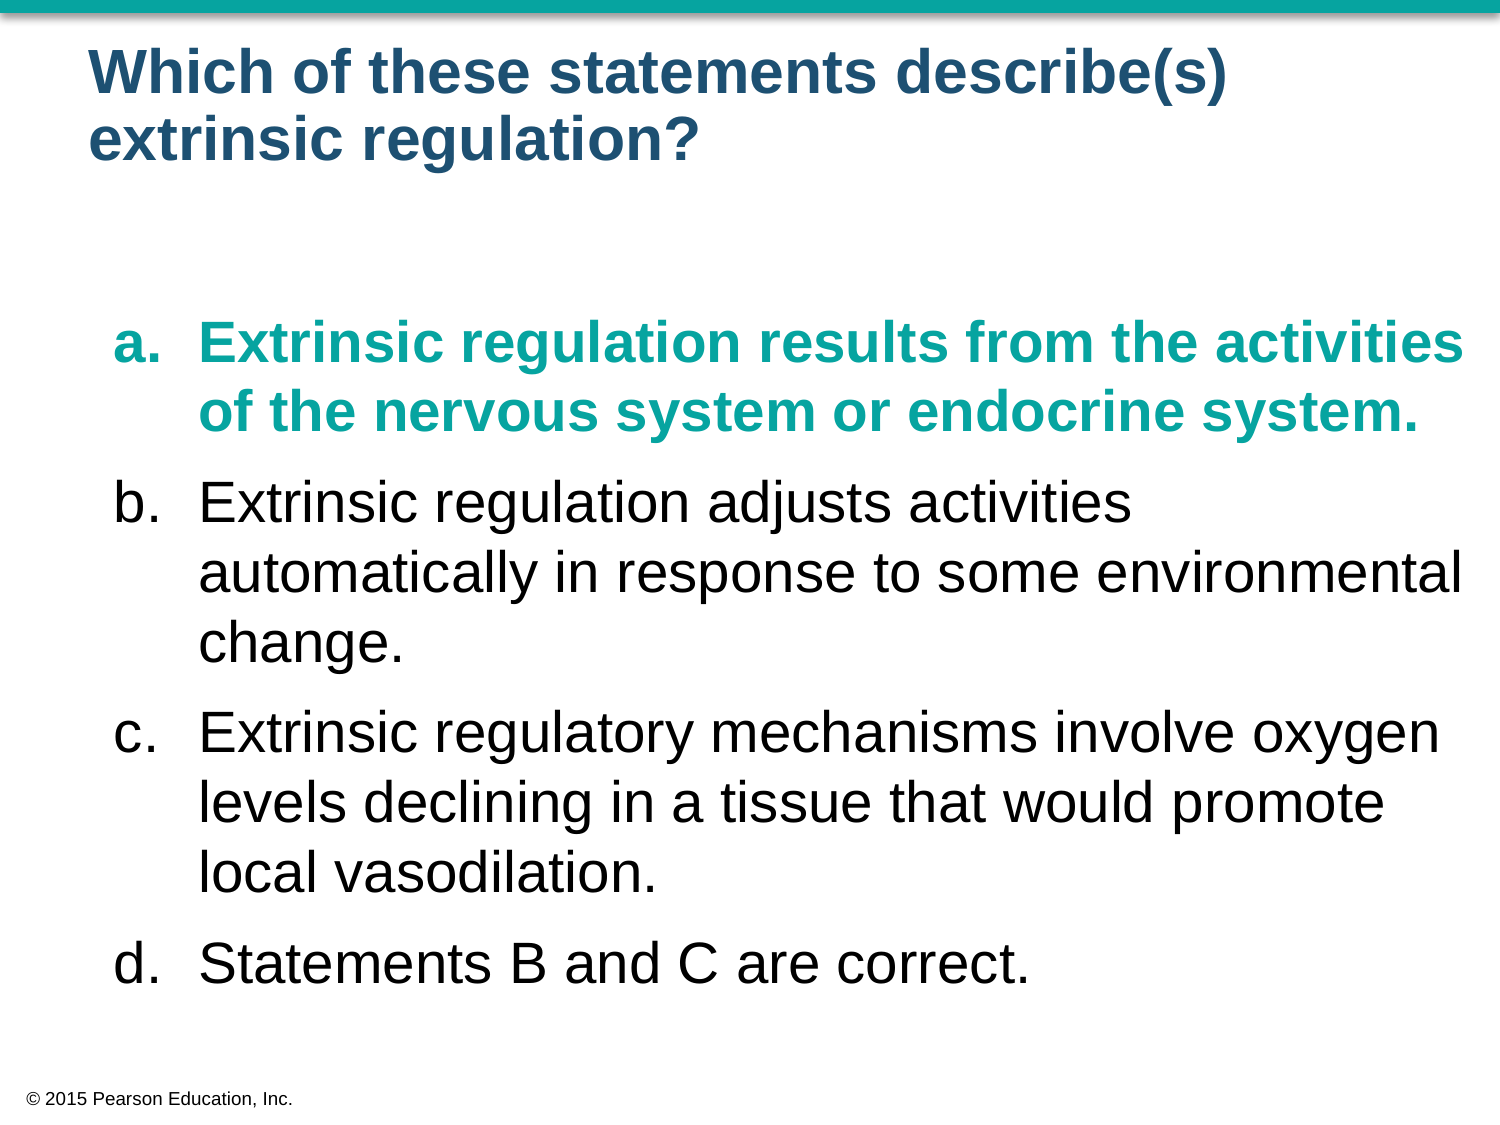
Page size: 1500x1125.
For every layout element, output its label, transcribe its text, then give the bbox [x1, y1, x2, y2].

list Extrinsic regulation results from the activities of the nervous system or endocrine system. Extrinsic regulation adjusts activities automatically in response to some environmental change. Extrinsic regulatory mechanisms involve oxygen levels declining in a tissue that would promote local vasodilation. Statements B and C are correct. [98, 296, 1484, 1032]
title Which of these statements describe(s) extrinsic regulation? [73, 31, 1433, 189]
footer © 2015 Pearson Education, Inc. [11, 1076, 518, 1121]
